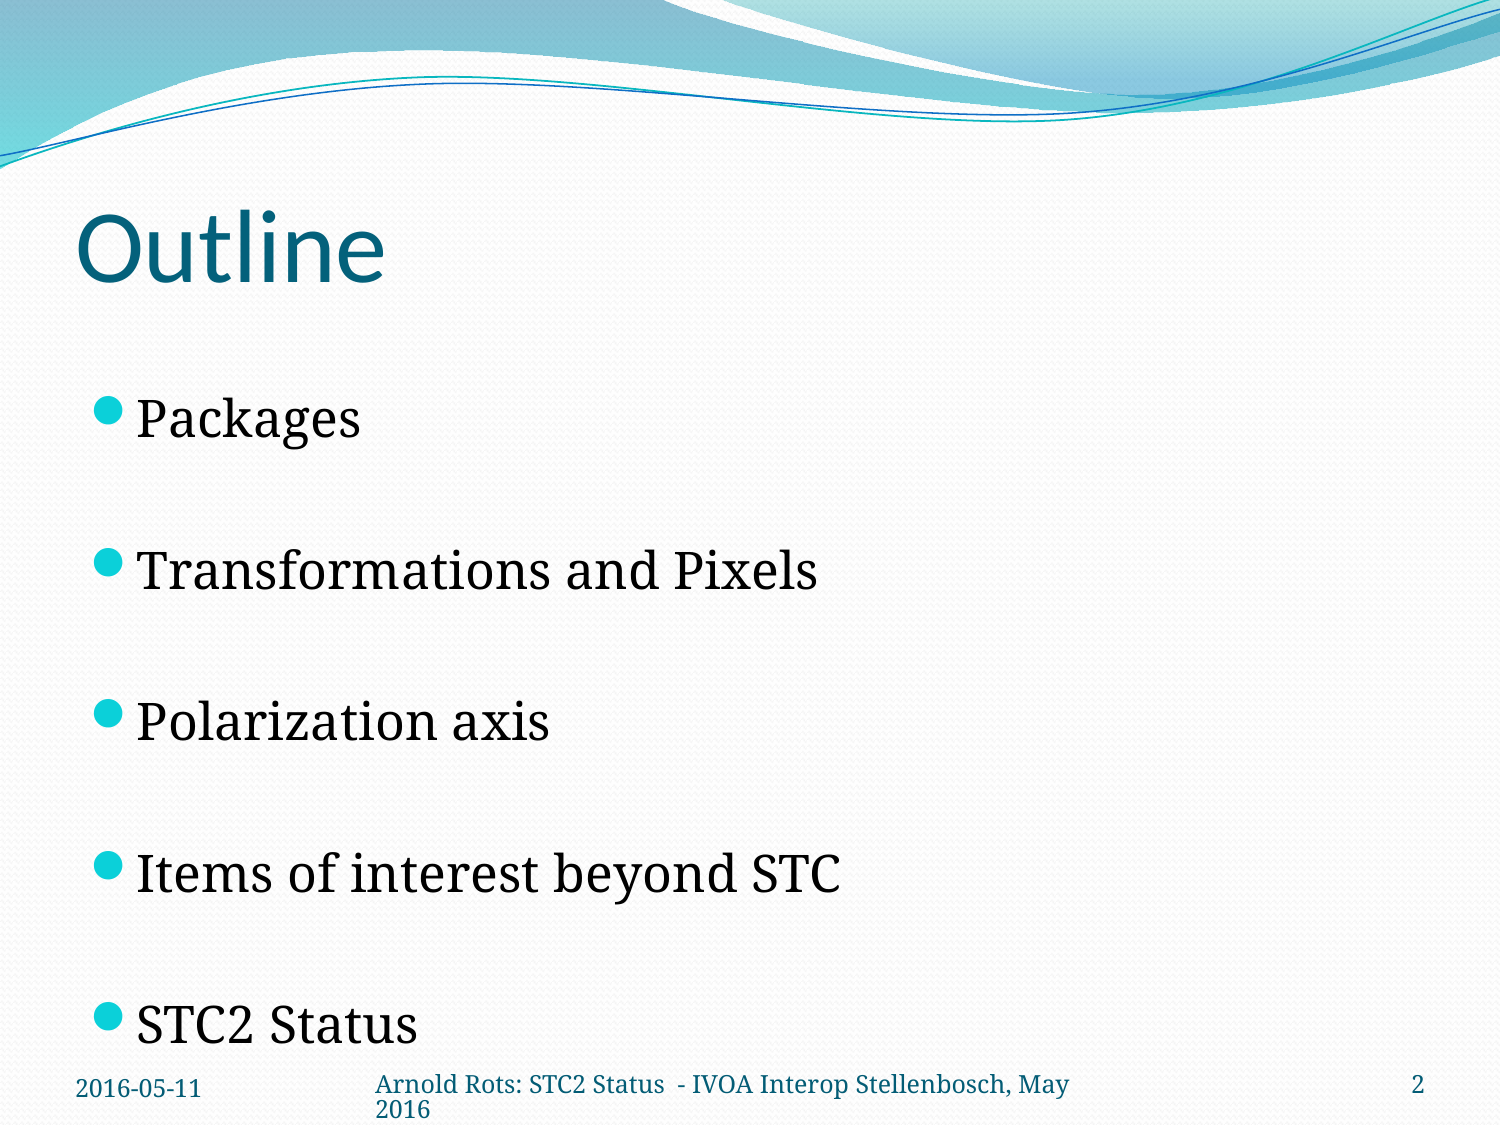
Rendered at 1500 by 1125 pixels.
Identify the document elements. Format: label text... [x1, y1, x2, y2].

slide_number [75, 1042, 325, 1103]
slide_number 2 [1299, 1042, 1425, 1103]
title Outline [75, 115, 1425, 303]
list Packages Transformations and Pixels Polarization axis Items of interest beyond STC STC2 Status [75, 317, 1463, 1063]
footer Arnold Rots: STC2 Status - IVOA Interop Stellenbosch, May 2016 [375, 1042, 1088, 1103]
